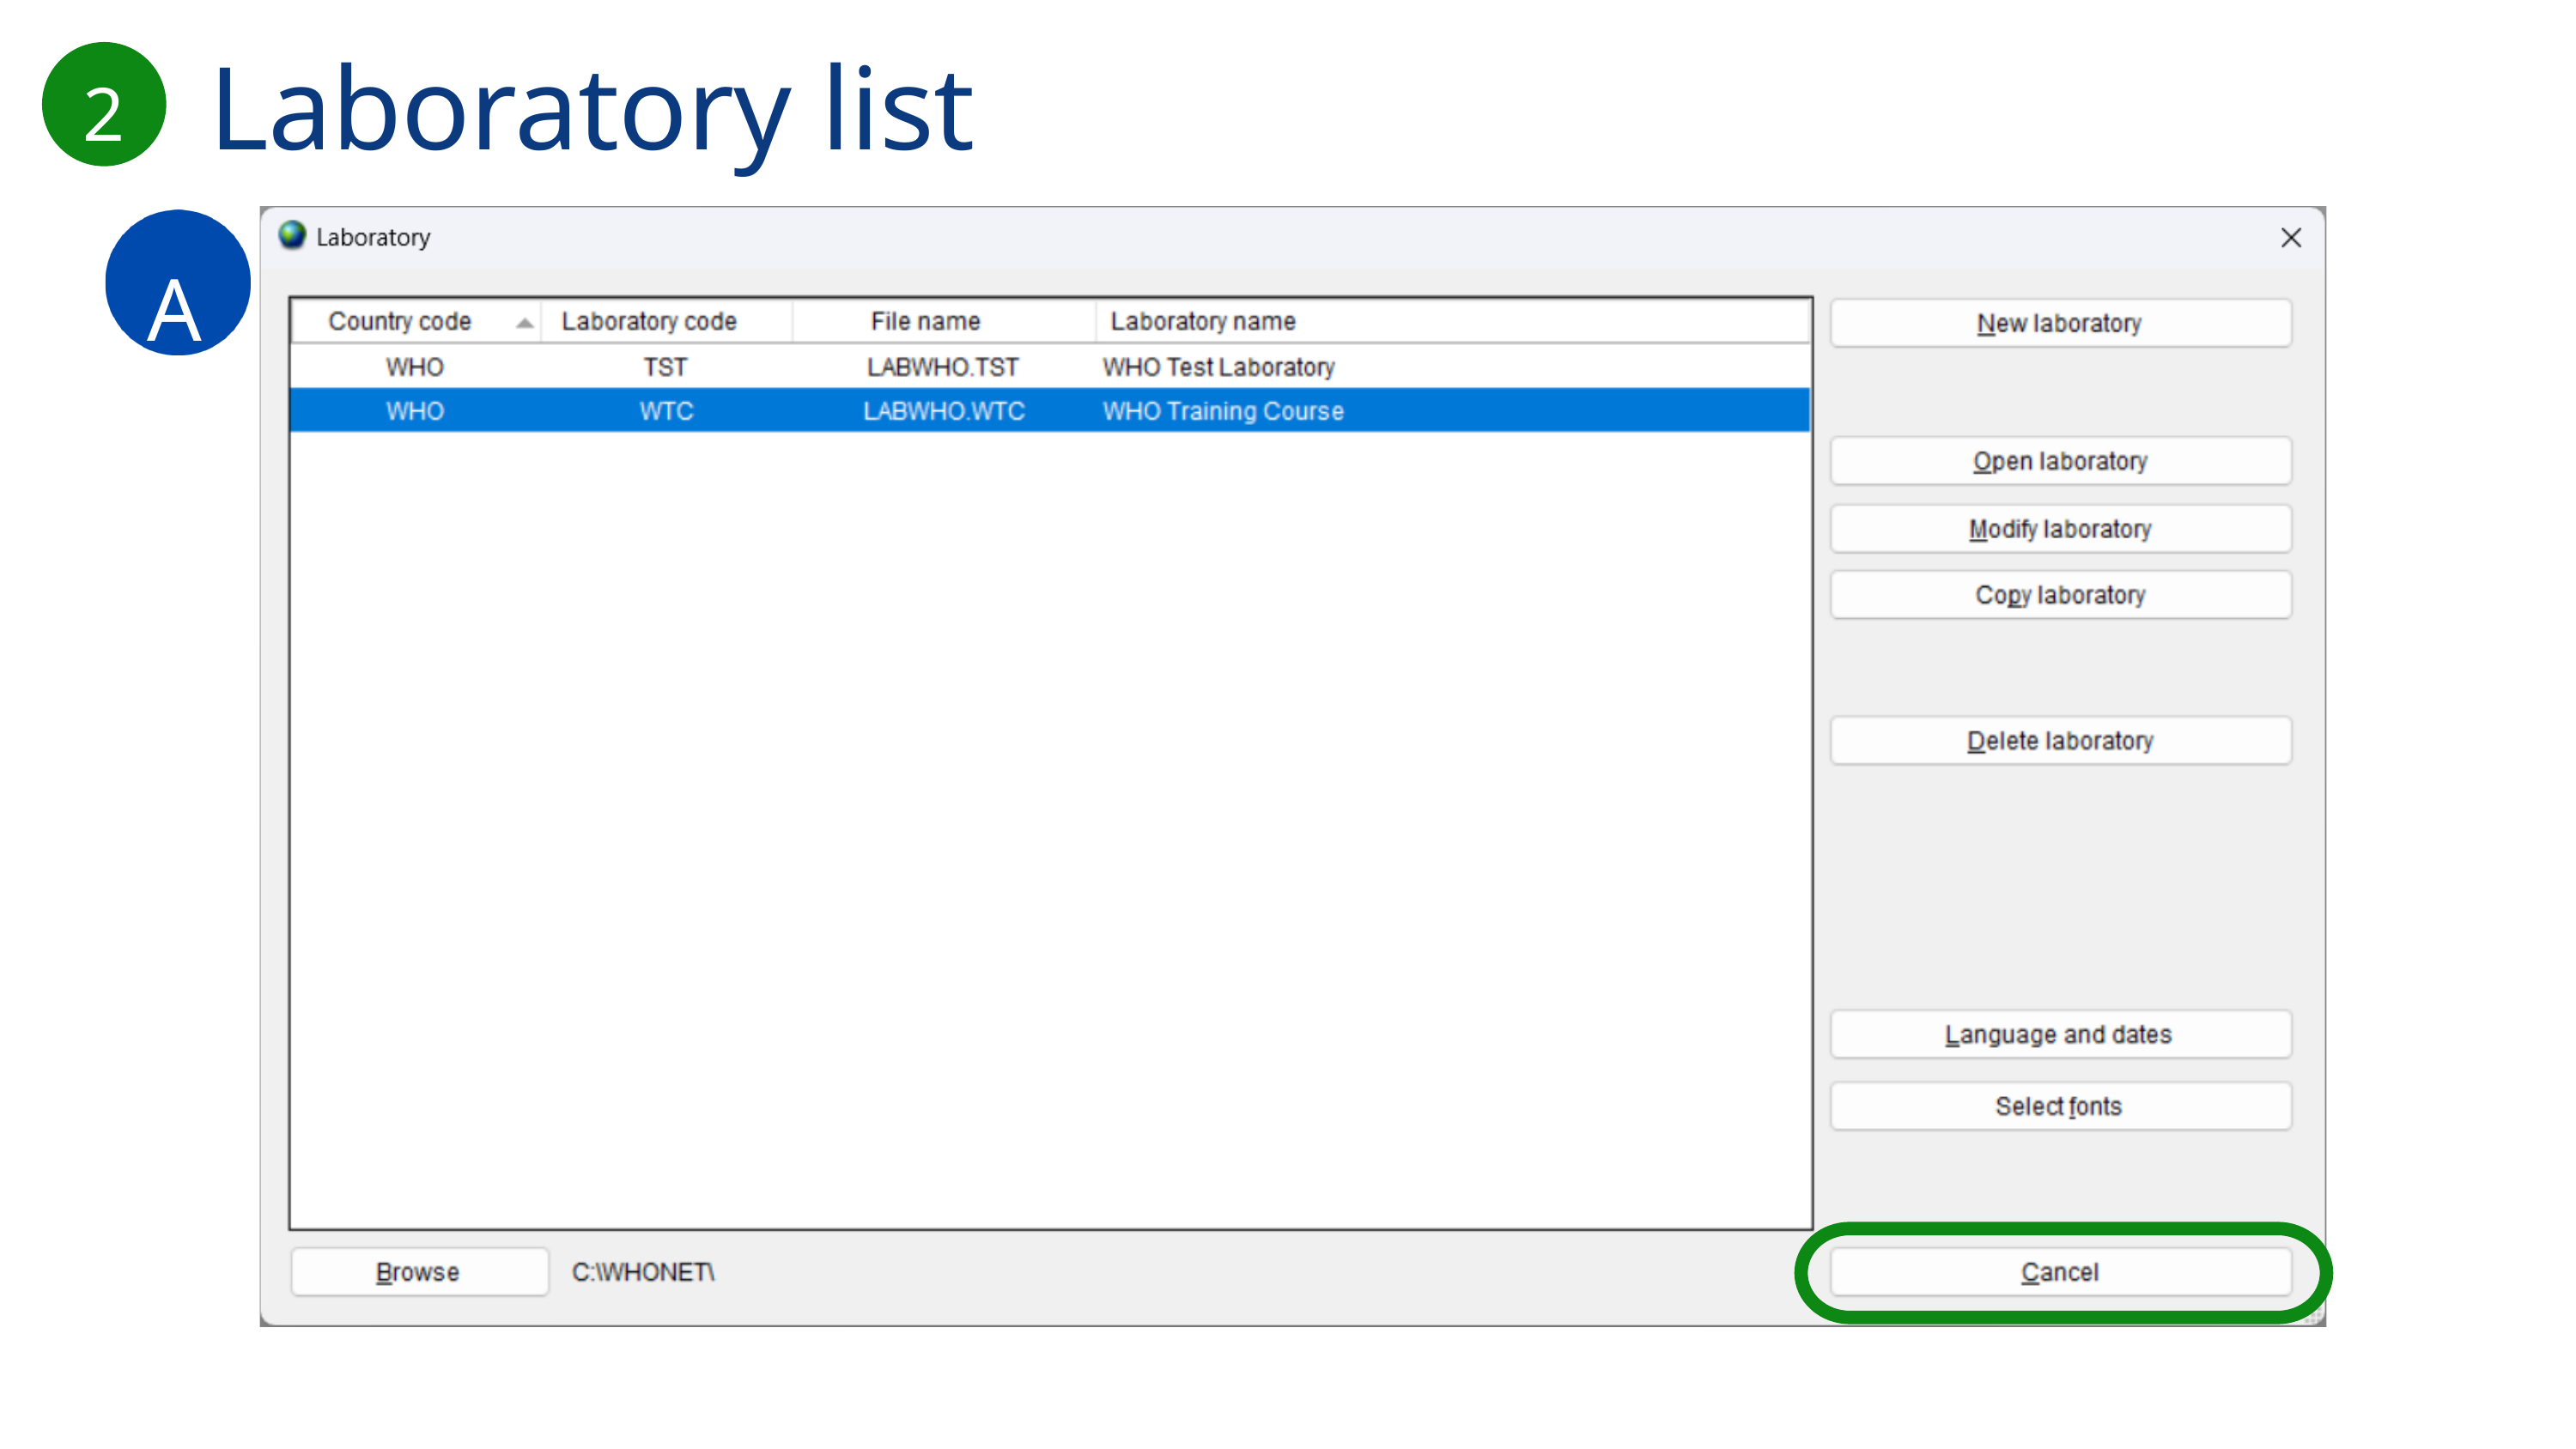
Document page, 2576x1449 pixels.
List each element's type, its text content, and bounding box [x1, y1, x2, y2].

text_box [41, 41, 167, 167]
text_box A [147, 143, 210, 359]
text_box [210, 209, 251, 355]
text_box [259, 206, 2327, 1327]
text_box Laboratory list [209, 12, 1440, 173]
text_box [105, 209, 147, 355]
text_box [1801, 1228, 2327, 1318]
